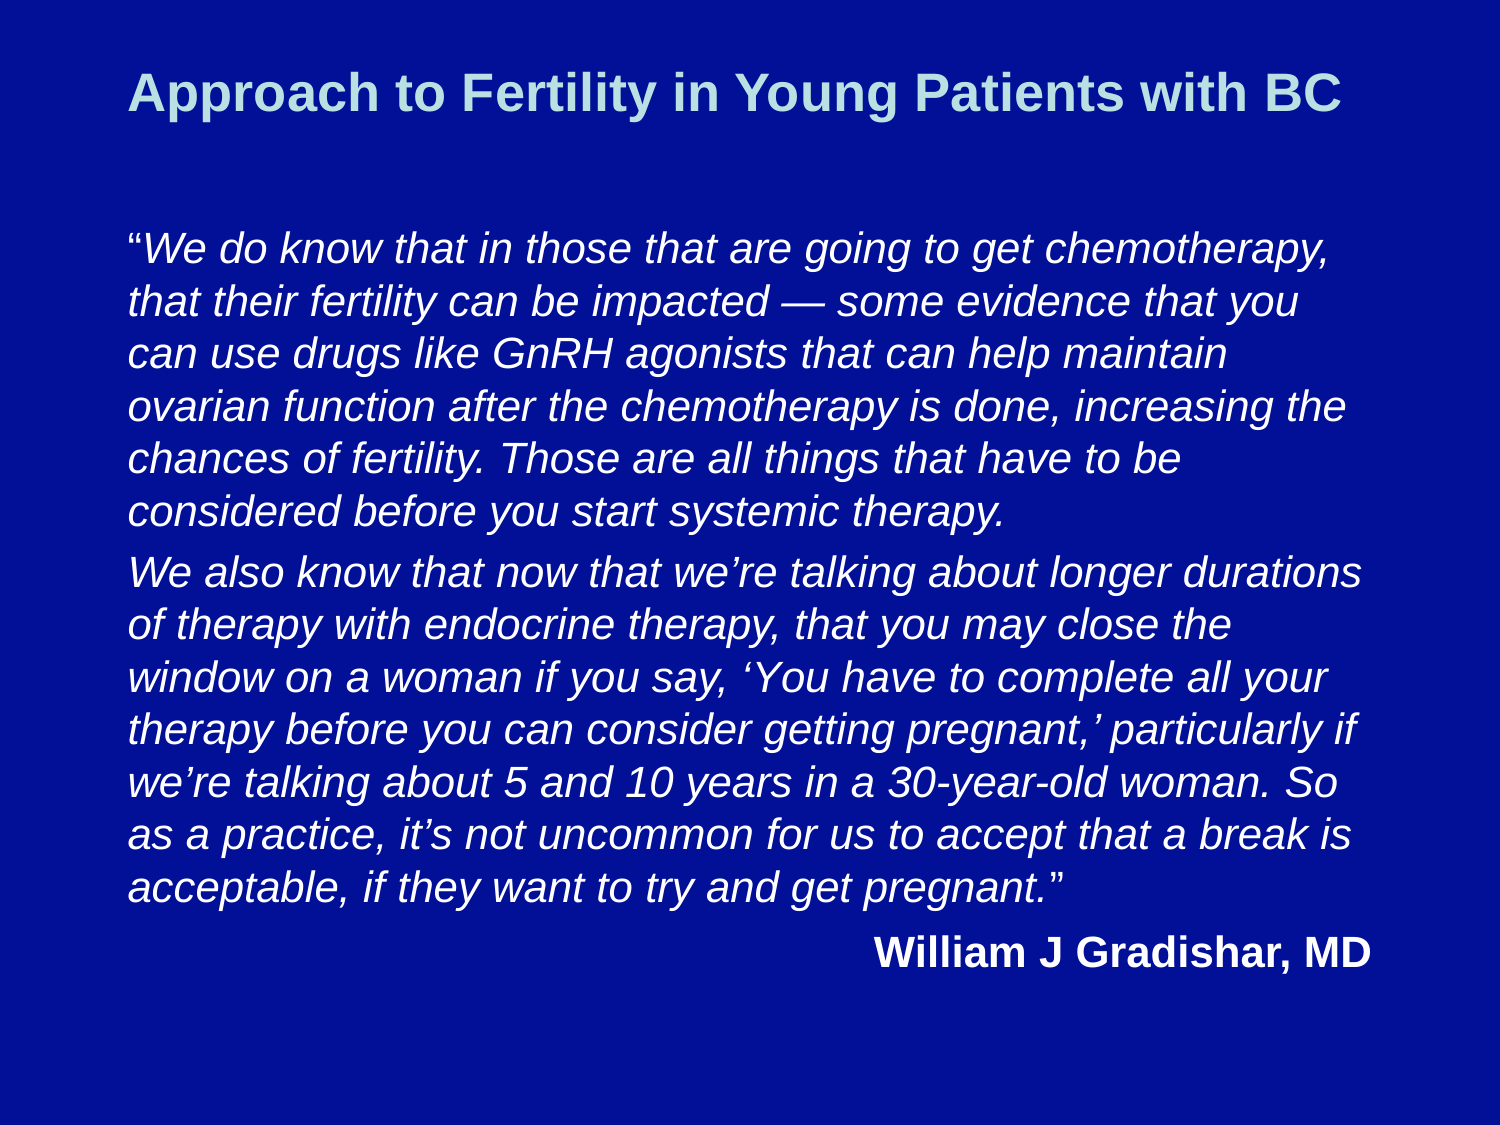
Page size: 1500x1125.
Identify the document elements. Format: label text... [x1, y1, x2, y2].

title Approach to Fertility in Young Patients with BC [112, 0, 1387, 188]
list “We do know that in those that are going to get chemotherapy, that their fertility can be impacted — some evidence that you can use drugs like GnRH agonists that can help maintain ovarian function after the chemotherapy is done, increasing the chances of fertility. Those are all things that have to be considered before you start systemic therapy. We also know that now that we’re talking about longer durations of therapy with endocrine therapy, that you may close the window on a woman if you say, ‘You have to complete all your therapy before you can consider getting pregnant,’ particularly if we’re talking about 5 and 10 years in a 30-year-old woman. So as a practice, it’s not uncommon for us to accept that a break is acceptable, if they want to try and get pregnant.” William J Gradishar, MD [112, 212, 1388, 1090]
